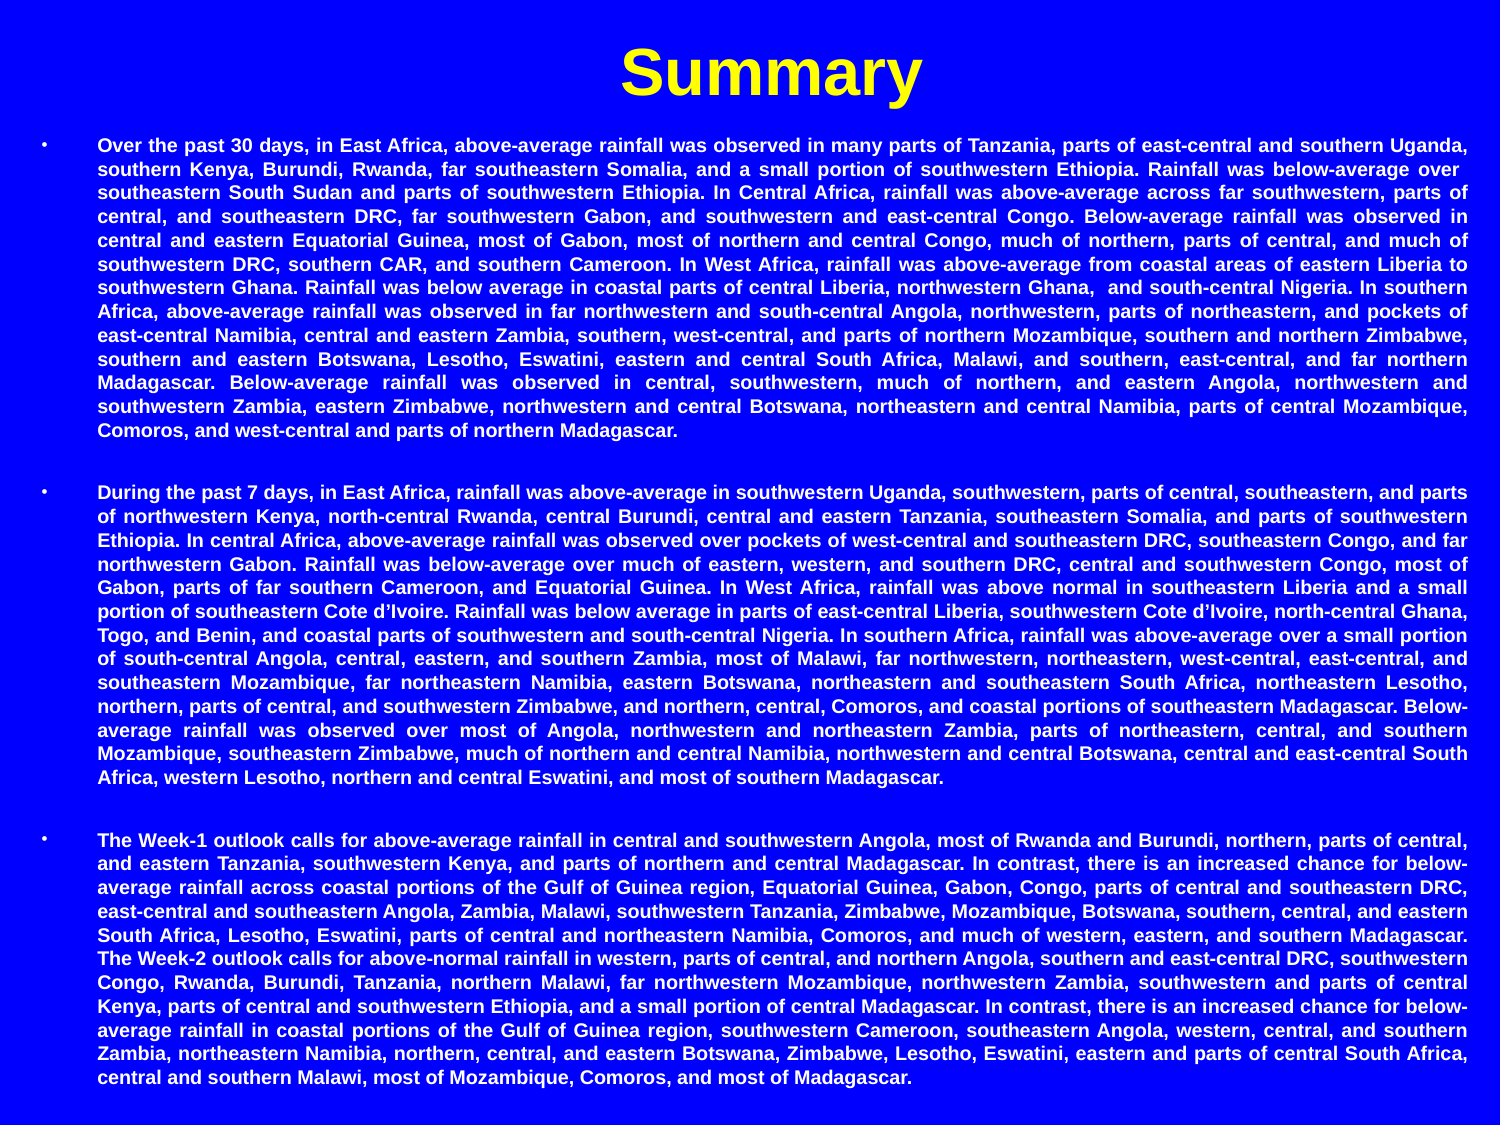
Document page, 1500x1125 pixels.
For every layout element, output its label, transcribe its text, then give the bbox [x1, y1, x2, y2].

list Over the past 30 days, in East Africa, above-average rainfall was observed in many parts of Tanzania, parts of east-central and southern Uganda, southern Kenya, Burundi, Rwanda, far southeastern Somalia, and a small portion of southwestern Ethiopia. Rainfall was below-average over southeastern South Sudan and parts of southwestern Ethiopia. In Central Africa, rainfall was above-average across far southwestern, parts of central, and southeastern DRC, far southwestern Gabon, and southwestern and east-central Congo. Below-average rainfall was observed in central and eastern Equatorial Guinea, most of Gabon, most of northern and central Congo, much of northern, parts of central, and much of southwestern DRC, southern CAR, and southern Cameroon. In West Africa, rainfall was above-average from coastal areas of eastern Liberia to southwestern Ghana. Rainfall was below average in coastal parts of central Liberia, northwestern Ghana, and south-central Nigeria. In southern Africa, above-average rainfall was observed in far northwestern and south-central Angola, northwestern, parts of northeastern, and pockets of east-central Namibia, central and eastern Zambia, southern, west-central, and parts of northern Mozambique, southern and northern Zimbabwe, southern and eastern Botswana, Lesotho, Eswatini, eastern and central South Africa, Malawi, and southern, east-central, and far northern Madagascar. Below-average rainfall was observed in central, southwestern, much of northern, and eastern Angola, northwestern and southwestern Zambia, eastern Zimbabwe, northwestern and central Botswana, northeastern and central Namibia, parts of central Mozambique, Comoros, and west-central and parts of northern Madagascar. During the past 7 days, in East Africa, rainfall was above-average in southwestern Uganda, southwestern, parts of central, southeastern, and parts of northwestern Kenya, north-central Rwanda, central Burundi, central and eastern Tanzania, southeastern Somalia, and parts of southwestern Ethiopia. In central Africa, above-average rainfall was observed over pockets of west-central and southeastern DRC, southeastern Congo, and far northwestern Gabon. Rainfall was below-average over much of eastern, western, and southern DRC, central and southwestern Congo, most of Gabon, parts of far southern Cameroon, and Equatorial Guinea. In West Africa, rainfall was above normal in southeastern Liberia and a small portion of southeastern Cote d’Ivoire. Rainfall was below average in parts of east-central Liberia, southwestern Cote d’Ivoire, north-central Ghana, Togo, and Benin, and coastal parts of southwestern and south-central Nigeria. In southern Africa, rainfall was above-average over a small portion of south-central Angola, central, eastern, and southern Zambia, most of Malawi, far northwestern, northeastern, west-central, east-central, and southeastern Mozambique, far northeastern Namibia, eastern Botswana, northeastern and southeastern South Africa, northeastern Lesotho, northern, parts of central, and southwestern Zimbabwe, and northern, central, Comoros, and coastal portions of southeastern Madagascar. Below-average rainfall was observed over most of Angola, northwestern and northeastern Zambia, parts of northeastern, central, and southern Mozambique, southeastern Zimbabwe, much of northern and central Namibia, northwestern and central Botswana, central and east-central South Africa, western Lesotho, northern and central Eswatini, and most of southern Madagascar. The Week-1 outlook calls for above-average rainfall in central and southwestern Angola, most of Rwanda and Burundi, northern, parts of central, and eastern Tanzania, southwestern Kenya, and parts of northern and central Madagascar. In contrast, there is an increased chance for below-average rainfall across coastal portions of the Gulf of Guinea region, Equatorial Guinea, Gabon, Congo, parts of central and southeastern DRC, east-central and southeastern Angola, Zambia, Malawi, southwestern Tanzania, Zimbabwe, Mozambique, Botswana, southern, central, and eastern South Africa, Lesotho, Eswatini, parts of central and northeastern Namibia, Comoros, and much of western, eastern, and southern Madagascar. The Week-2 outlook calls for above-normal rainfall in western, parts of central, and northern Angola, southern and east-central DRC, southwestern Congo, Rwanda, Burundi, Tanzania, northern Malawi, far northwestern Mozambique, northwestern Zambia, southwestern and parts of central Kenya, parts of central and southwestern Ethiopia, and a small portion of central Madagascar. In contrast, there is an increased chance for below-average rainfall in coastal portions of the Gulf of Guinea region, southwestern Cameroon, southeastern Angola, western, central, and southern Zambia, northeastern Namibia, northern, central, and eastern Botswana, Zimbabwe, Lesotho, Eswatini, eastern and parts of central South Africa, central and southern Malawi, most of Mozambique, Comoros, and most of Madagascar. [7, 125, 1486, 1093]
title Summary [178, 12, 1366, 126]
